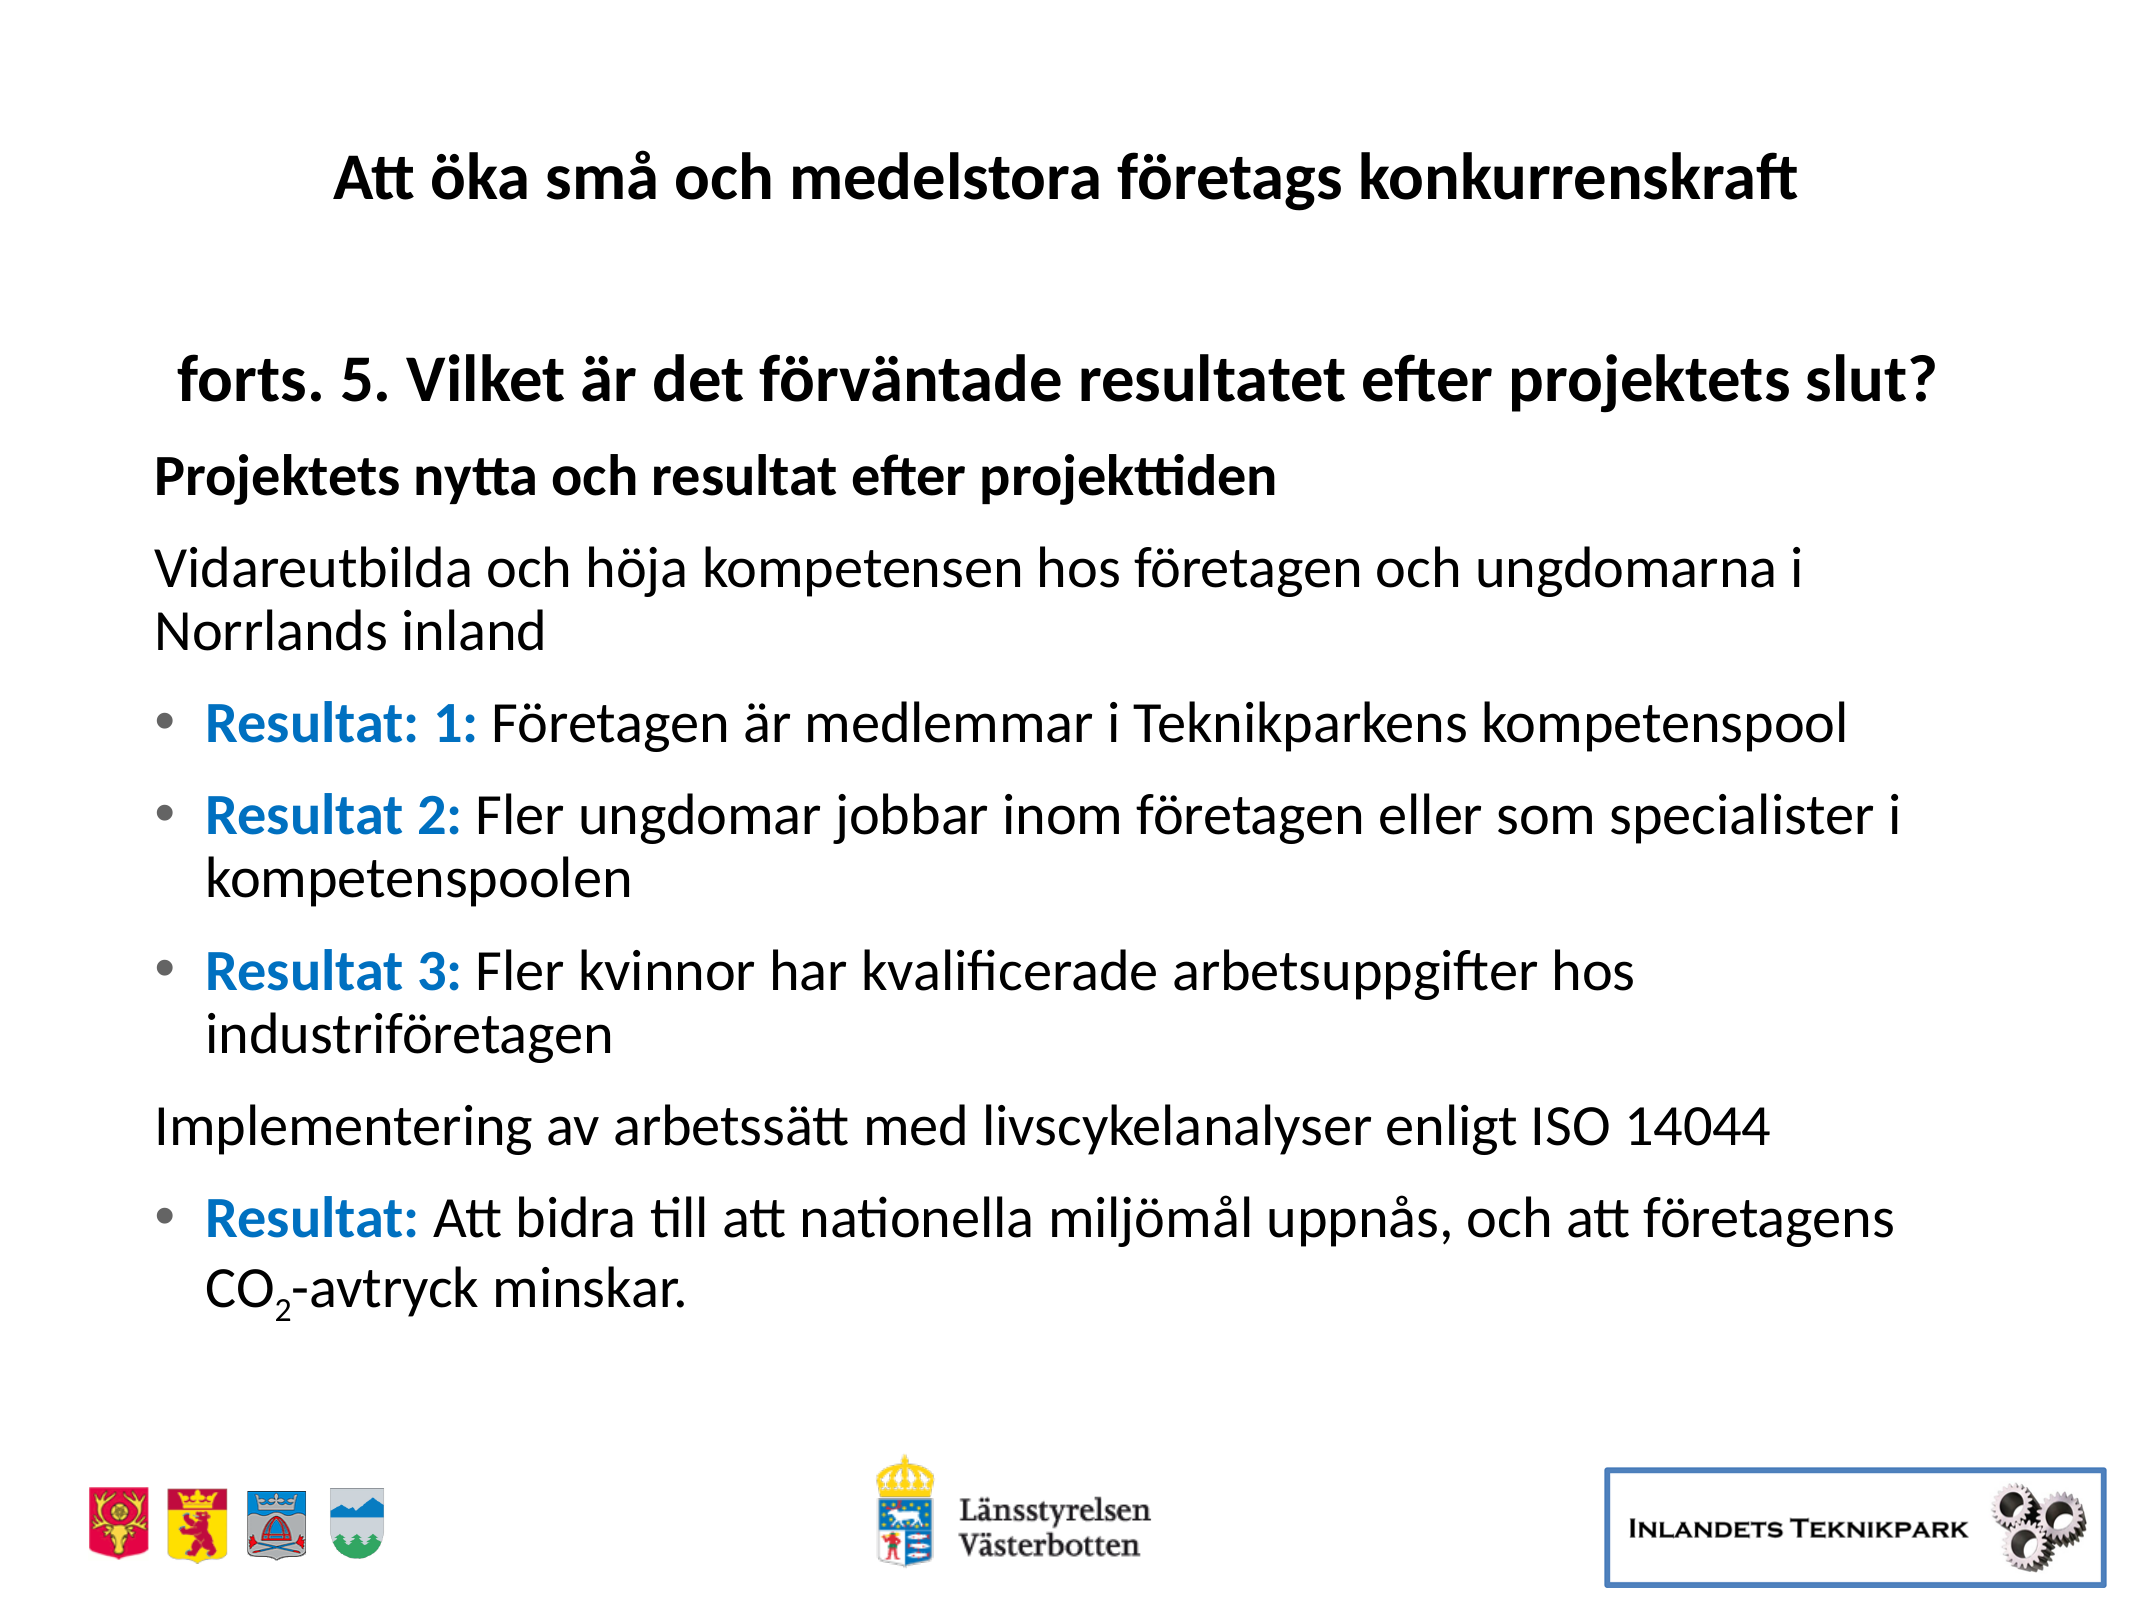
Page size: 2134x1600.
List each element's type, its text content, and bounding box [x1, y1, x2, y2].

picture [1604, 1467, 2107, 1588]
picture [88, 1487, 149, 1561]
picture [247, 1486, 405, 1566]
picture [874, 1433, 1153, 1588]
picture [161, 1487, 236, 1564]
list Att öka små och medelstora företags konkurrenskraft forts. 5. Vilket är det förväntade resultatet efter projektets slut? Projektets nytta och resultat efter projekttiden Vidareutbilda och höja kompetensen hos företagen och ungdomarna i Norrlands inland Resultat: 1: Företagen är medlemmar i Teknikparkens kompetenspool Resultat 2: Fler ungdomar jobbar inom företagen eller som specialister i kompetenspoolen Resultat 3: Fler kvinnor har kvalificerade arbetsuppgifter hos industriföretagen Implementering av arbetssätt med livscykelanalyser enligt ISO 14044 Resultat: Att bidra till att nationella miljömål uppnås, och att företagens CO2-avtryck minskar. [146, 133, 1988, 1360]
